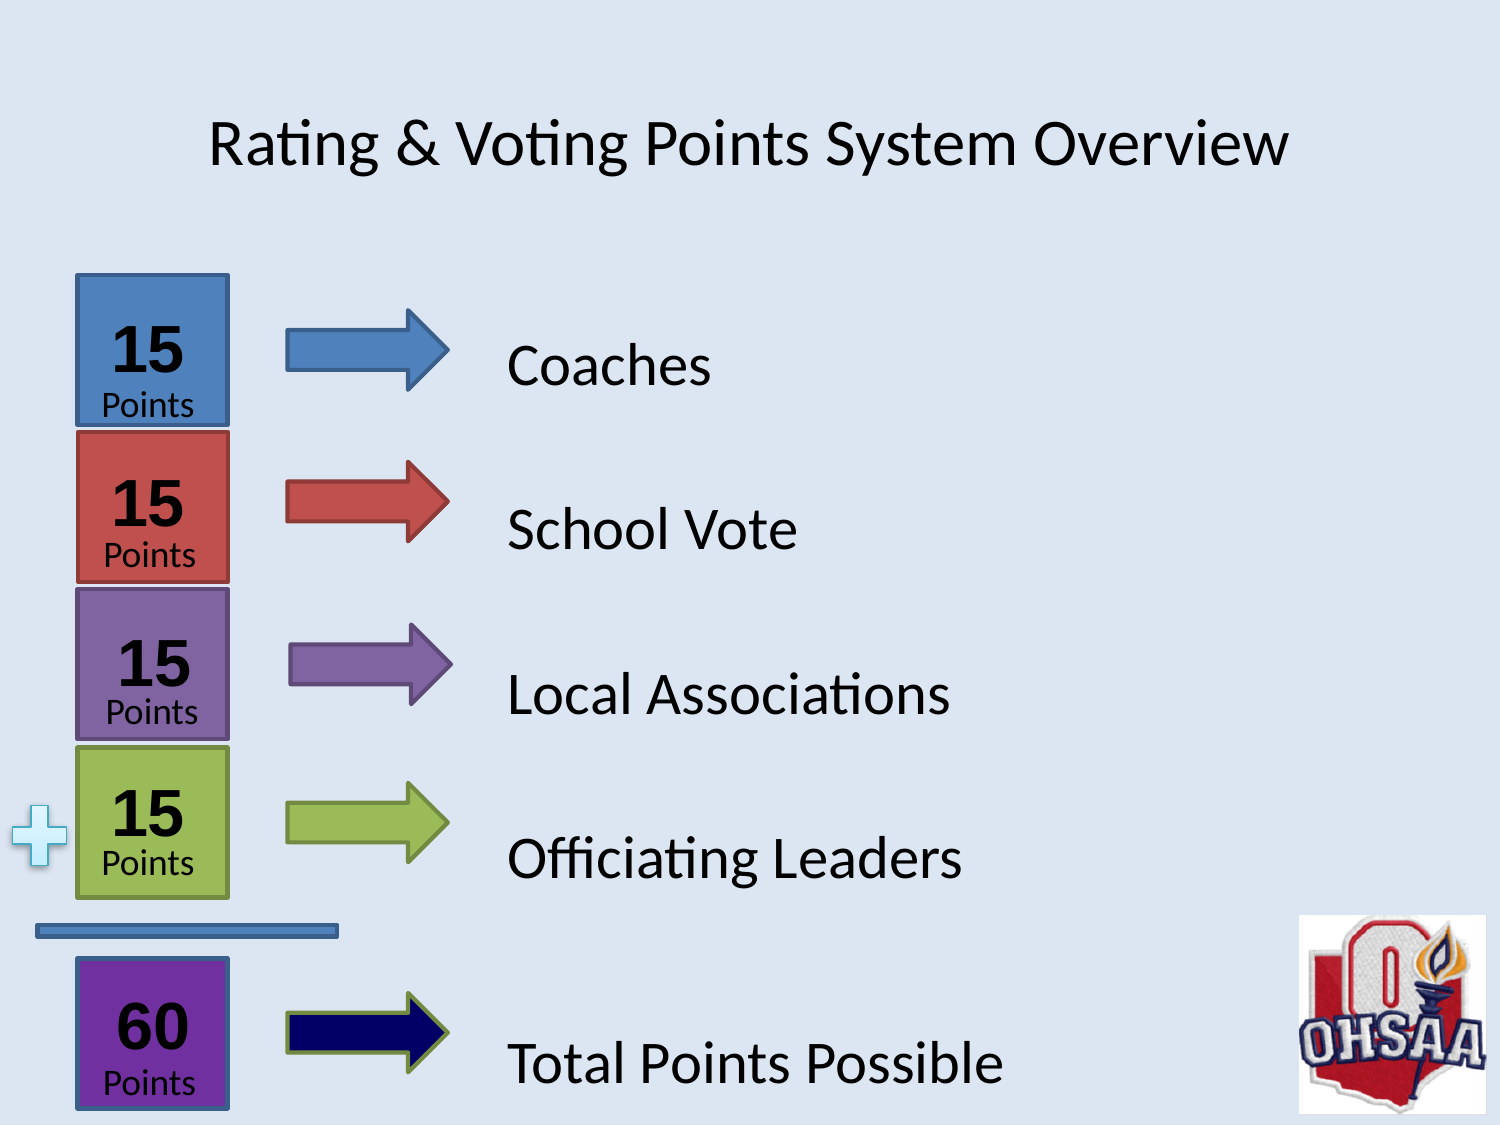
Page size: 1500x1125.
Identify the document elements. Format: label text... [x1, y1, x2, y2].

text_box [76, 430, 230, 584]
text_box Points [86, 830, 280, 891]
text_box [285, 780, 450, 865]
text_box [75, 273, 230, 427]
picture [1299, 915, 1487, 1115]
list Coaches School Vote Local Associations Officiating Leaders Total Points Possible [474, 233, 1425, 1109]
text_box [75, 956, 230, 1111]
text_box [75, 587, 230, 741]
text_box [285, 459, 450, 544]
text_box Points [88, 1050, 282, 1111]
text_box [285, 308, 450, 392]
text_box Points [90, 679, 284, 740]
text_box 15 [96, 298, 209, 372]
text_box [75, 745, 230, 900]
text_box [12, 805, 67, 866]
text_box [35, 923, 339, 939]
text_box 15 [102, 612, 215, 679]
text_box 60 [101, 975, 215, 1050]
text_box Points [86, 372, 280, 432]
text_box 15 [96, 761, 209, 830]
text_box [288, 622, 454, 707]
text_box [285, 991, 450, 1075]
text_box 15 [96, 452, 209, 522]
text_box Points [88, 522, 282, 582]
title Rating & Voting Points System Overview [75, 45, 1425, 233]
